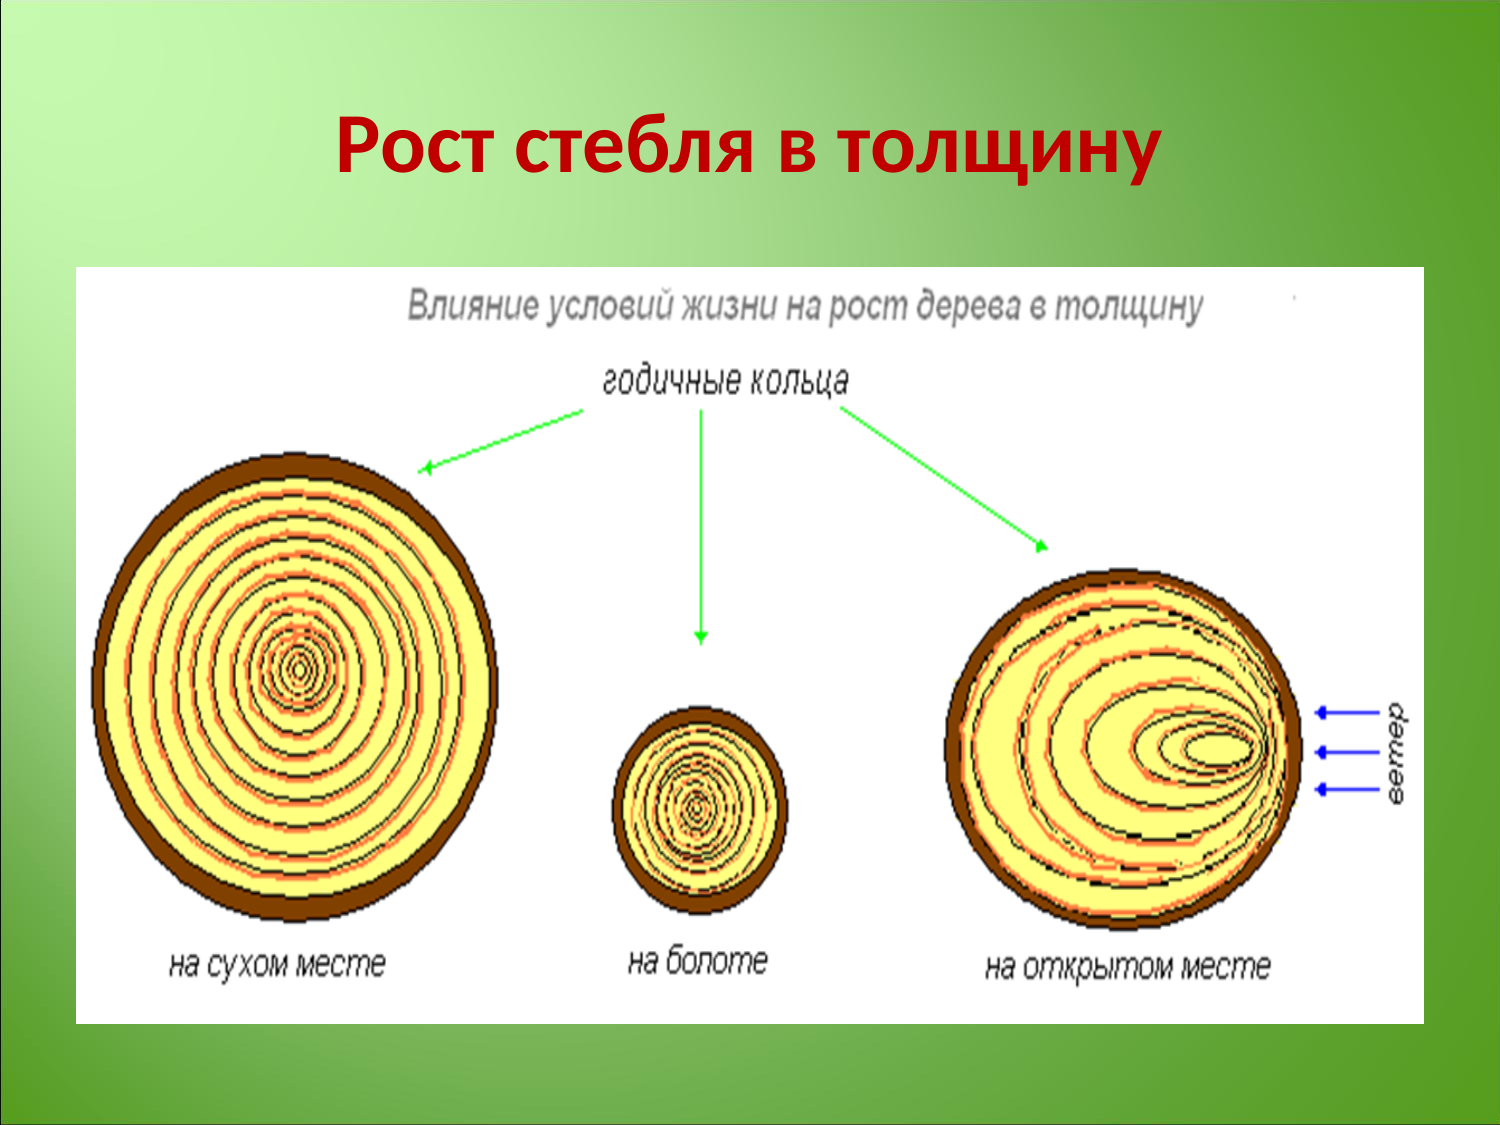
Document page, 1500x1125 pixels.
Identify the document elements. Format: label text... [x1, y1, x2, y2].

title Рост стебля в толщину [75, 45, 1425, 233]
picture [0, 0, 1500, 1125]
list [76, 266, 1424, 1024]
